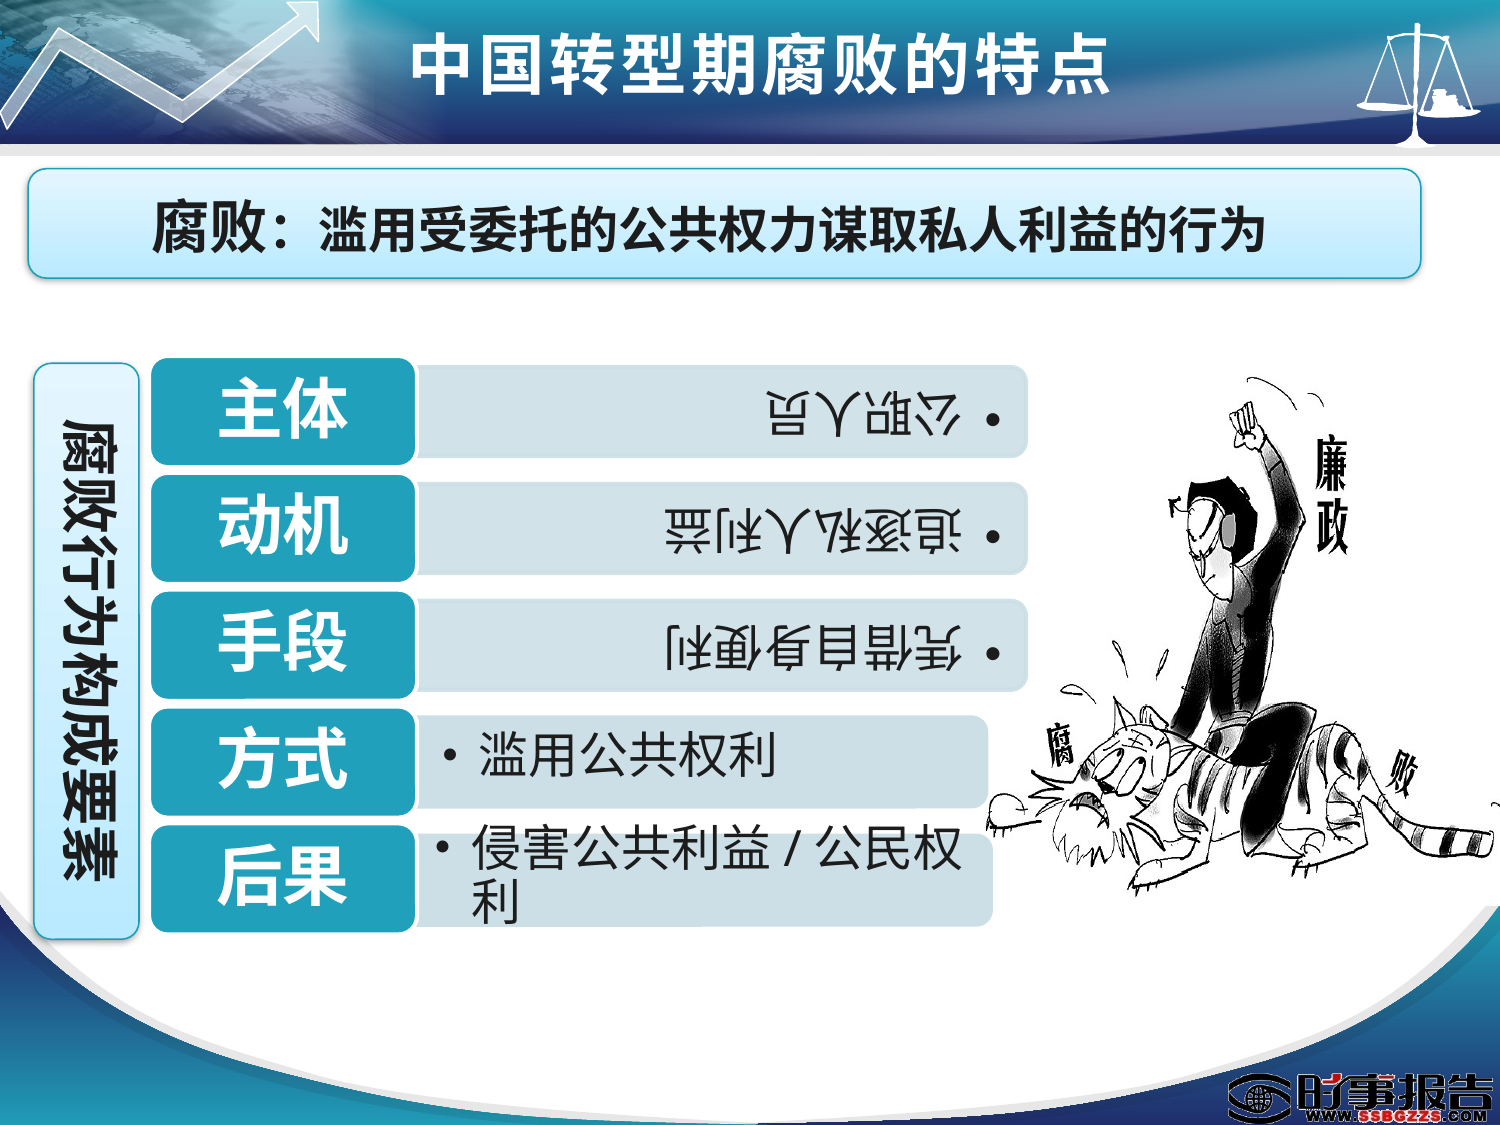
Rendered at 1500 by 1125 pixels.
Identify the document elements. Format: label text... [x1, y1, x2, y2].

picture [0, 0, 449, 145]
picture [500, 0, 1500, 153]
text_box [27, 168, 1422, 279]
picture [1227, 1065, 1500, 1124]
picture [1105, 372, 1500, 906]
text_box 中国转型期腐败的特点 [392, 15, 1297, 111]
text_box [28, 355, 1105, 936]
